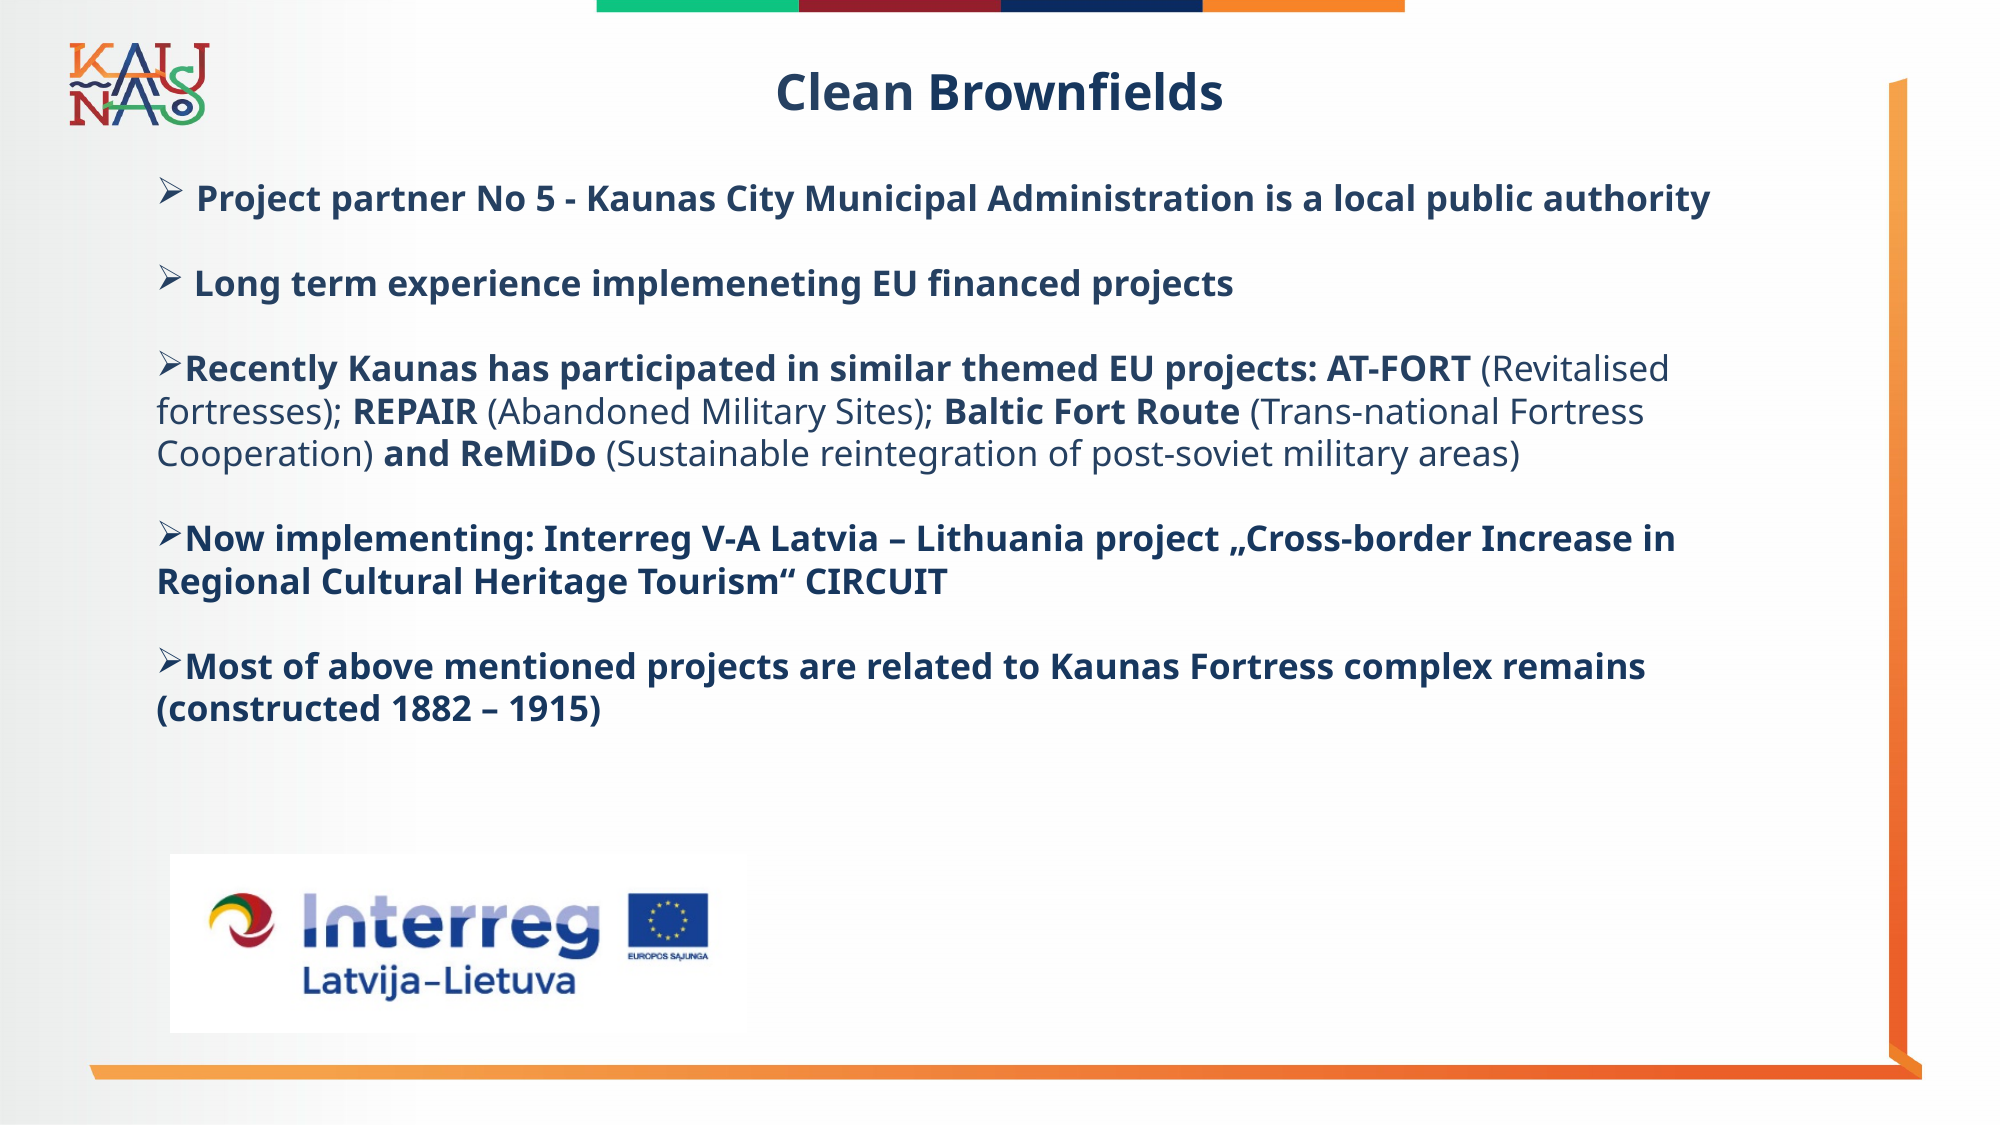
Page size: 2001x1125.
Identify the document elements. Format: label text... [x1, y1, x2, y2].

title Clean Brownfields [397, 30, 1603, 150]
picture [0, 0, 2001, 1125]
text_box Project partner No 5 - Kaunas City Municipal Administration is a local public authority Long term experience implemeneting EU financed projects Recently Kaunas has participated in similar themed EU projects: AT-FORT (Revitalised fortresses); REPAIR (Abandoned Military Sites); Baltic Fort Route (Trans-national Fortress Cooperation) and ReMiDo (Sustainable reintegration of post-soviet military areas) Now implementing: Interreg V-A Latvia – Lithuania project „Cross-border Increase in Regional Cultural Heritage Tourism“ CIRCUIT Most of above mentioned projects are related to Kaunas Fortress complex remains (constructed 1882 – 1915) [141, 166, 1780, 917]
list [751, 556, 1901, 1006]
